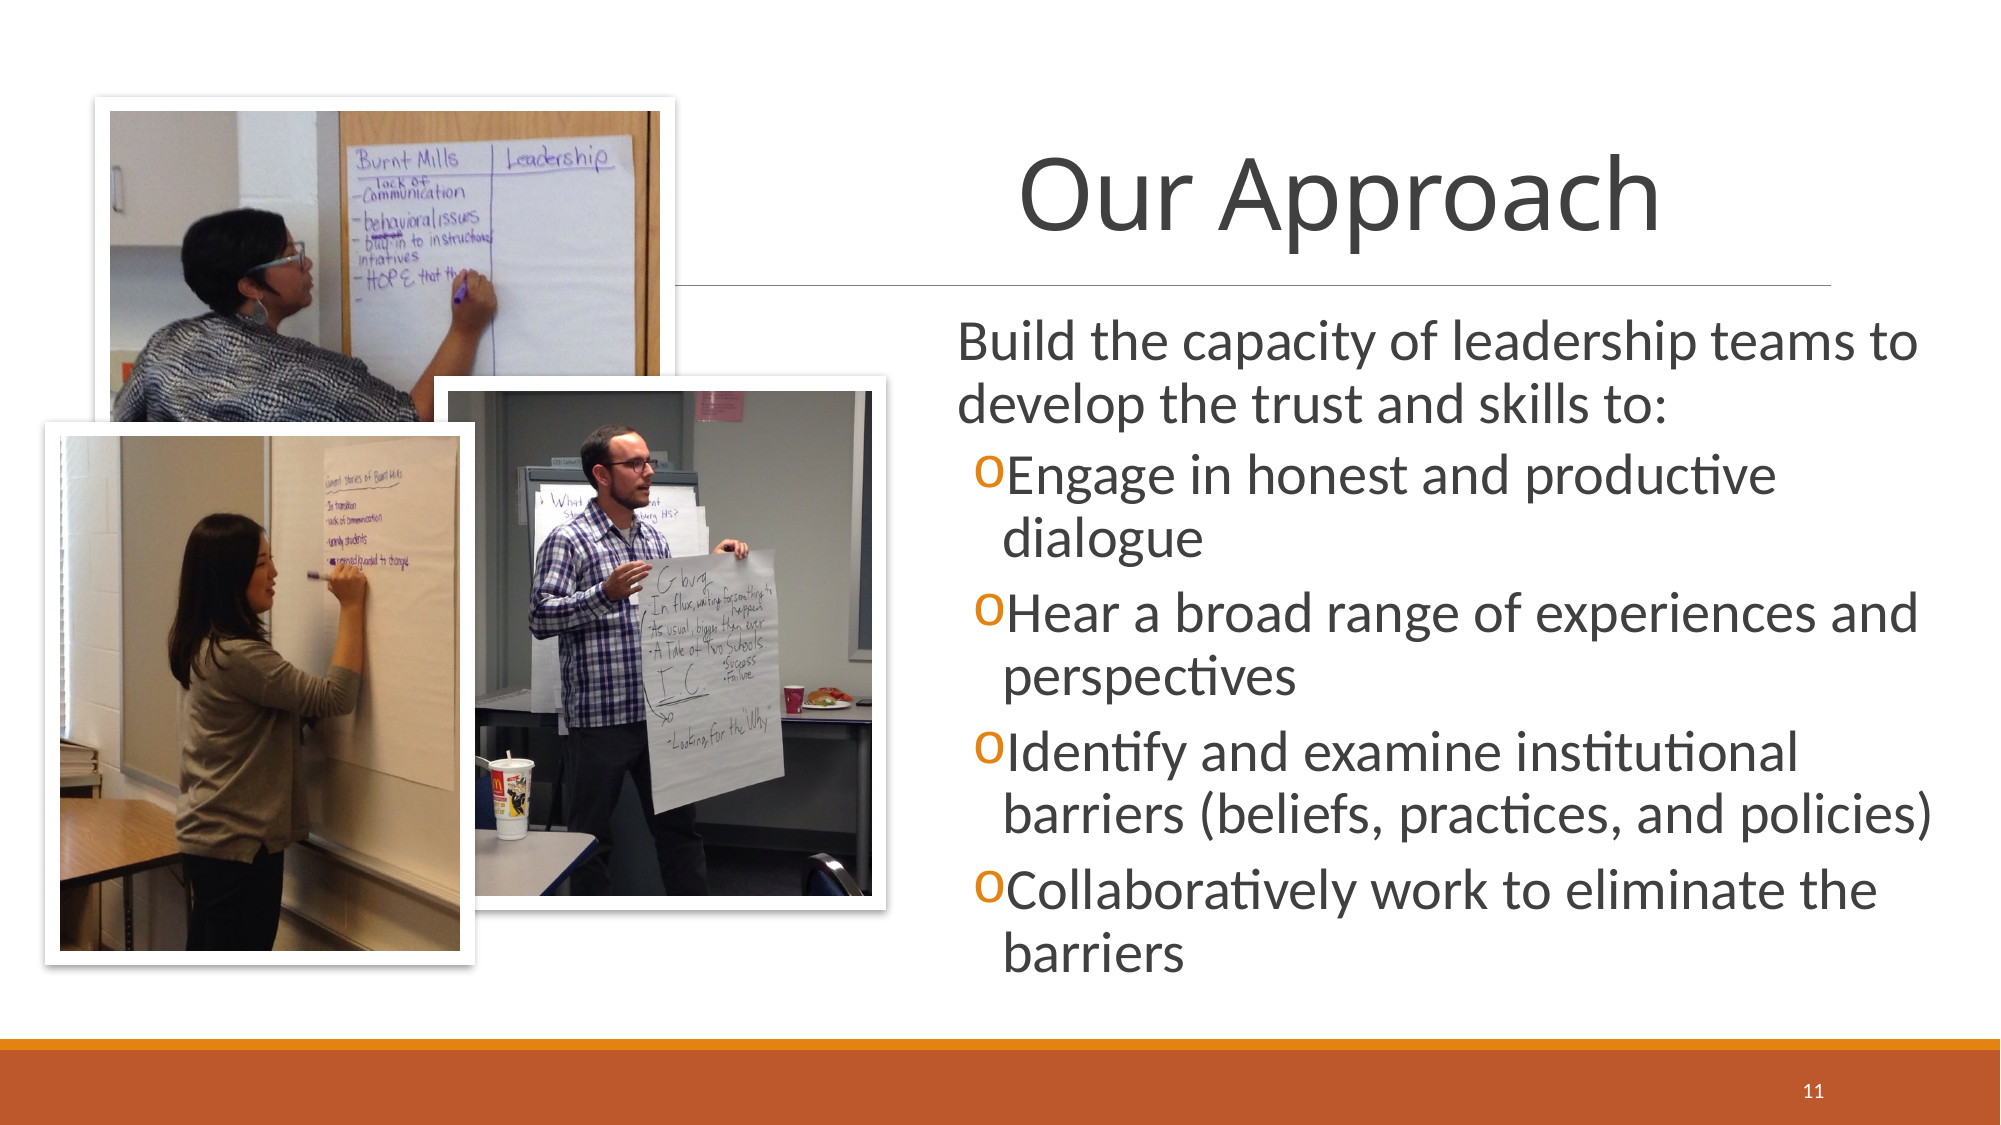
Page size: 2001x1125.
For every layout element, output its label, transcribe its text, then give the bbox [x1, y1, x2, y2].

slide_number 11 [1624, 1059, 1840, 1120]
picture [59, 110, 873, 952]
list Build the capacity of leadership teams to develop the trust and skills to: Engage in honest and productive dialogue Hear a broad range of experiences and perspectives Identify and examine institutional barriers (beliefs, practices, and policies) Collaboratively work to eliminate the barriers [938, 302, 1941, 1041]
title Our Approach [1001, 20, 1830, 259]
